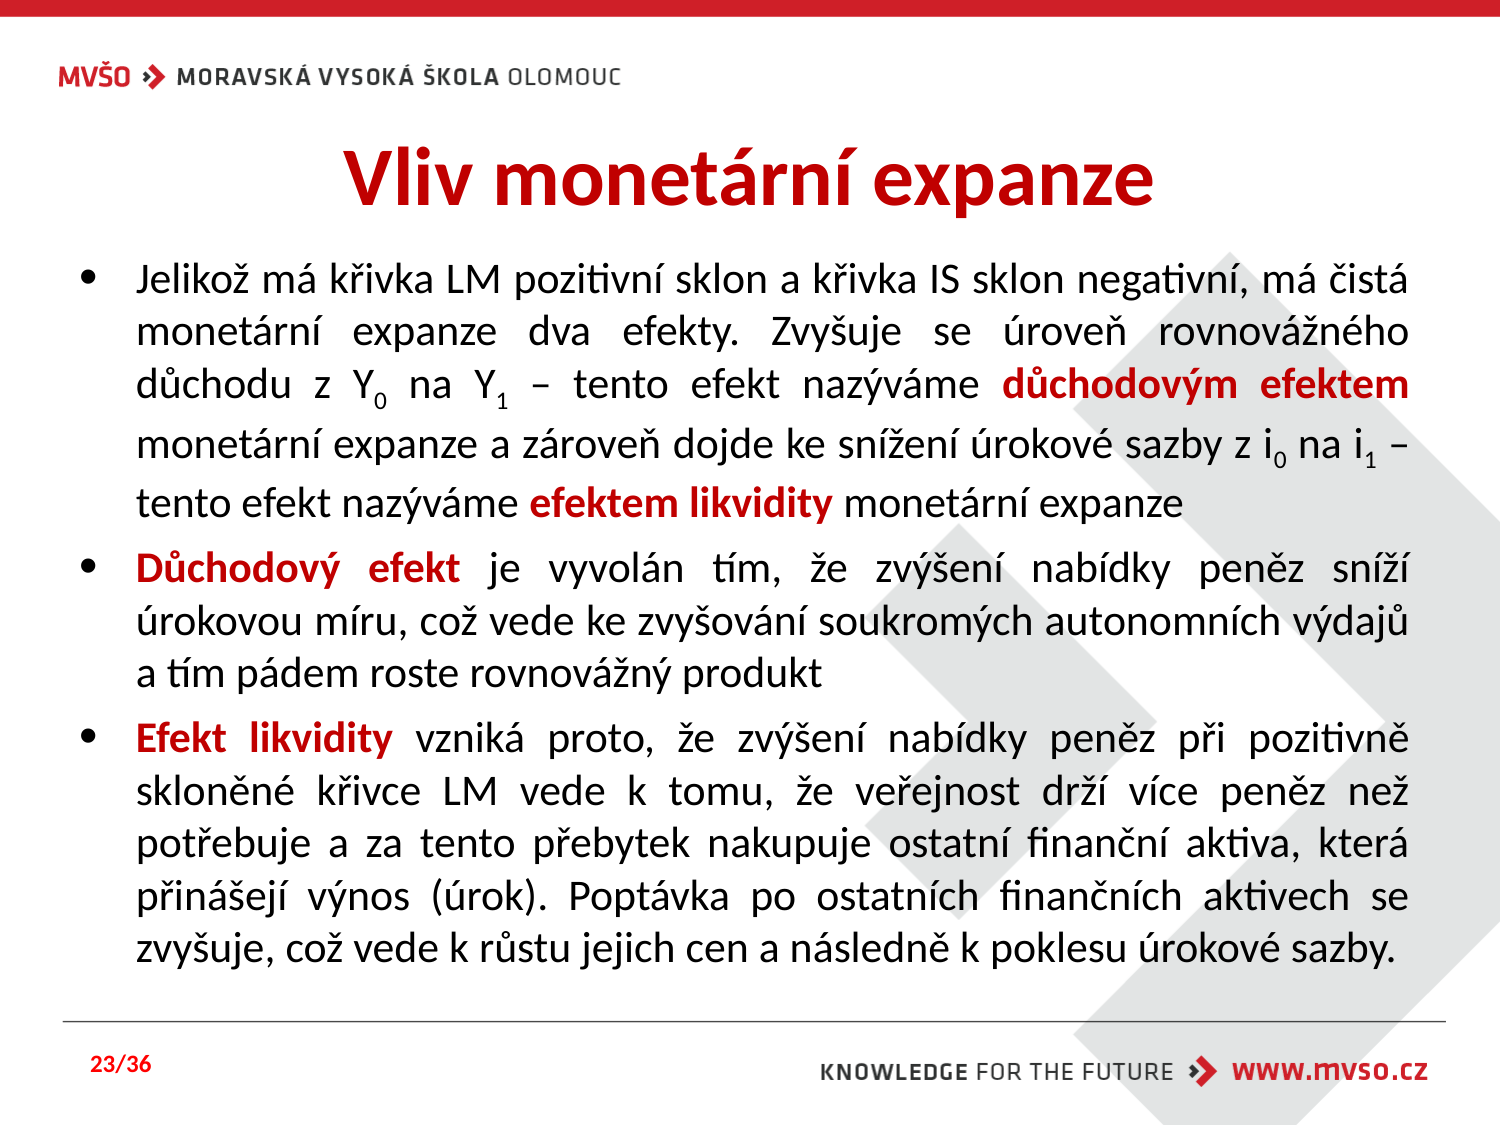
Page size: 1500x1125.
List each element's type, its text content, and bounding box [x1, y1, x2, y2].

list Jelikož má křivka LM pozitivní sklon a křivka IS sklon negativní, má čistá monetární expanze dva efekty. Zvyšuje se úroveň rovnovážného důchodu z Y0 na Y1 – tento efekt nazýváme důchodovým efektem monetární expanze a zároveň dojde ke snížení úrokové sazby z i0 na i1 – tento efekt nazýváme efektem likvidity monetární expanze Důchodový efekt je vyvolán tím, že zvýšení nabídky peněz sníží úrokovou míru, což vede ke zvyšování soukromých autonomních výdajů a tím pádem roste rovnovážný produkt Efekt likvidity vzniká proto, že zvýšení nabídky peněz při pozitivně skloněné křivce LM vede k tomu, že veřejnost drží více peněz než potřebuje a za tento přebytek nakupuje ostatní finanční aktiva, která přinášejí výnos (úrok). Poptávka po ostatních finančních aktivech se zvyšuje, což vede k růstu jejich cen a následně k poklesu úrokové sazby. [45, 242, 1425, 1005]
title Vliv monetární expanze [75, 78, 1425, 242]
text_box 23/36 [74, 1040, 213, 1085]
picture [0, 0, 1500, 1125]
